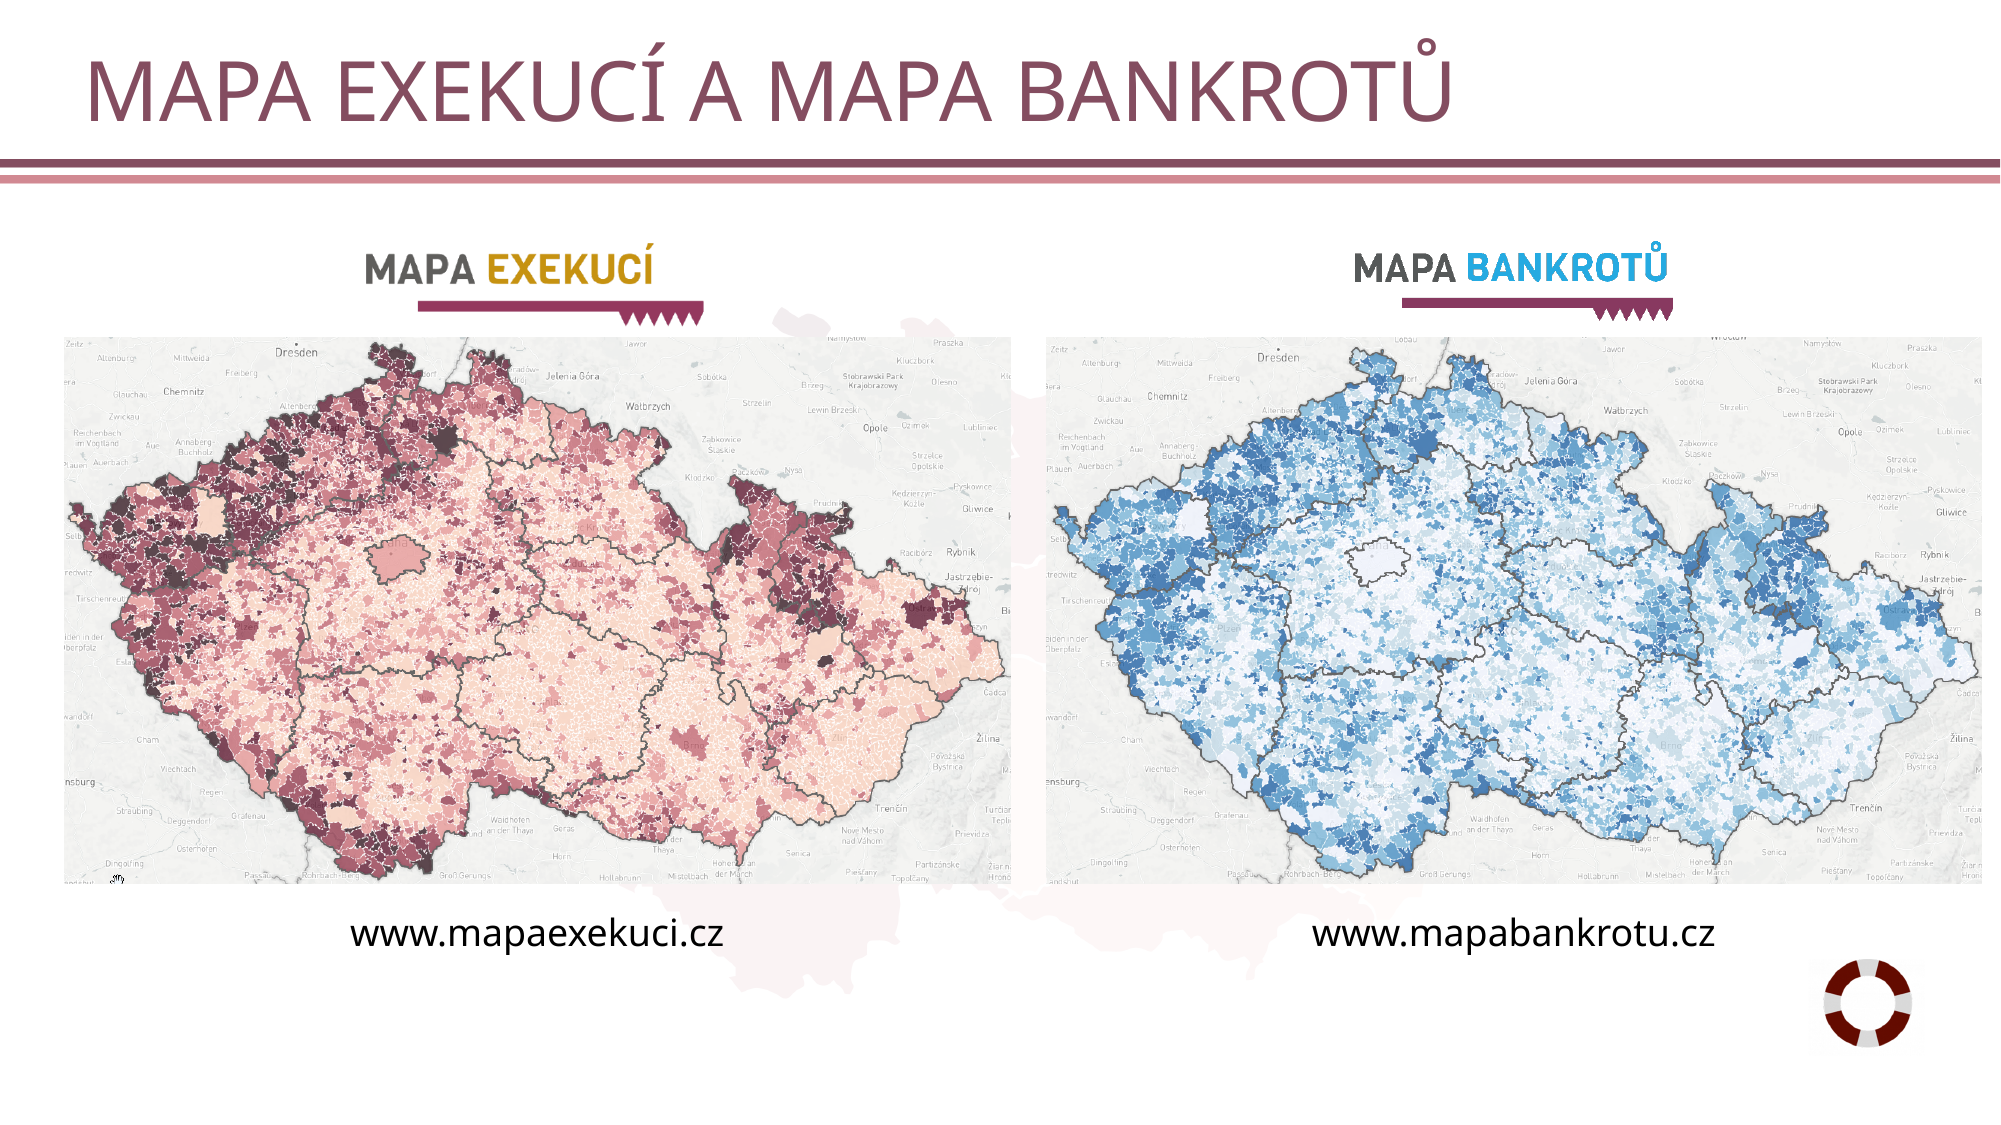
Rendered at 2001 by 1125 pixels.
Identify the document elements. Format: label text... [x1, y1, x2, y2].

text_box www.mapabankrotu.cz [1161, 901, 1867, 962]
text_box www.mapaexekuci.cz [185, 901, 890, 962]
picture [0, 0, 2001, 1125]
title MAPA EXEKUCÍ A MAPA BANKROTŮ [68, 47, 1918, 142]
